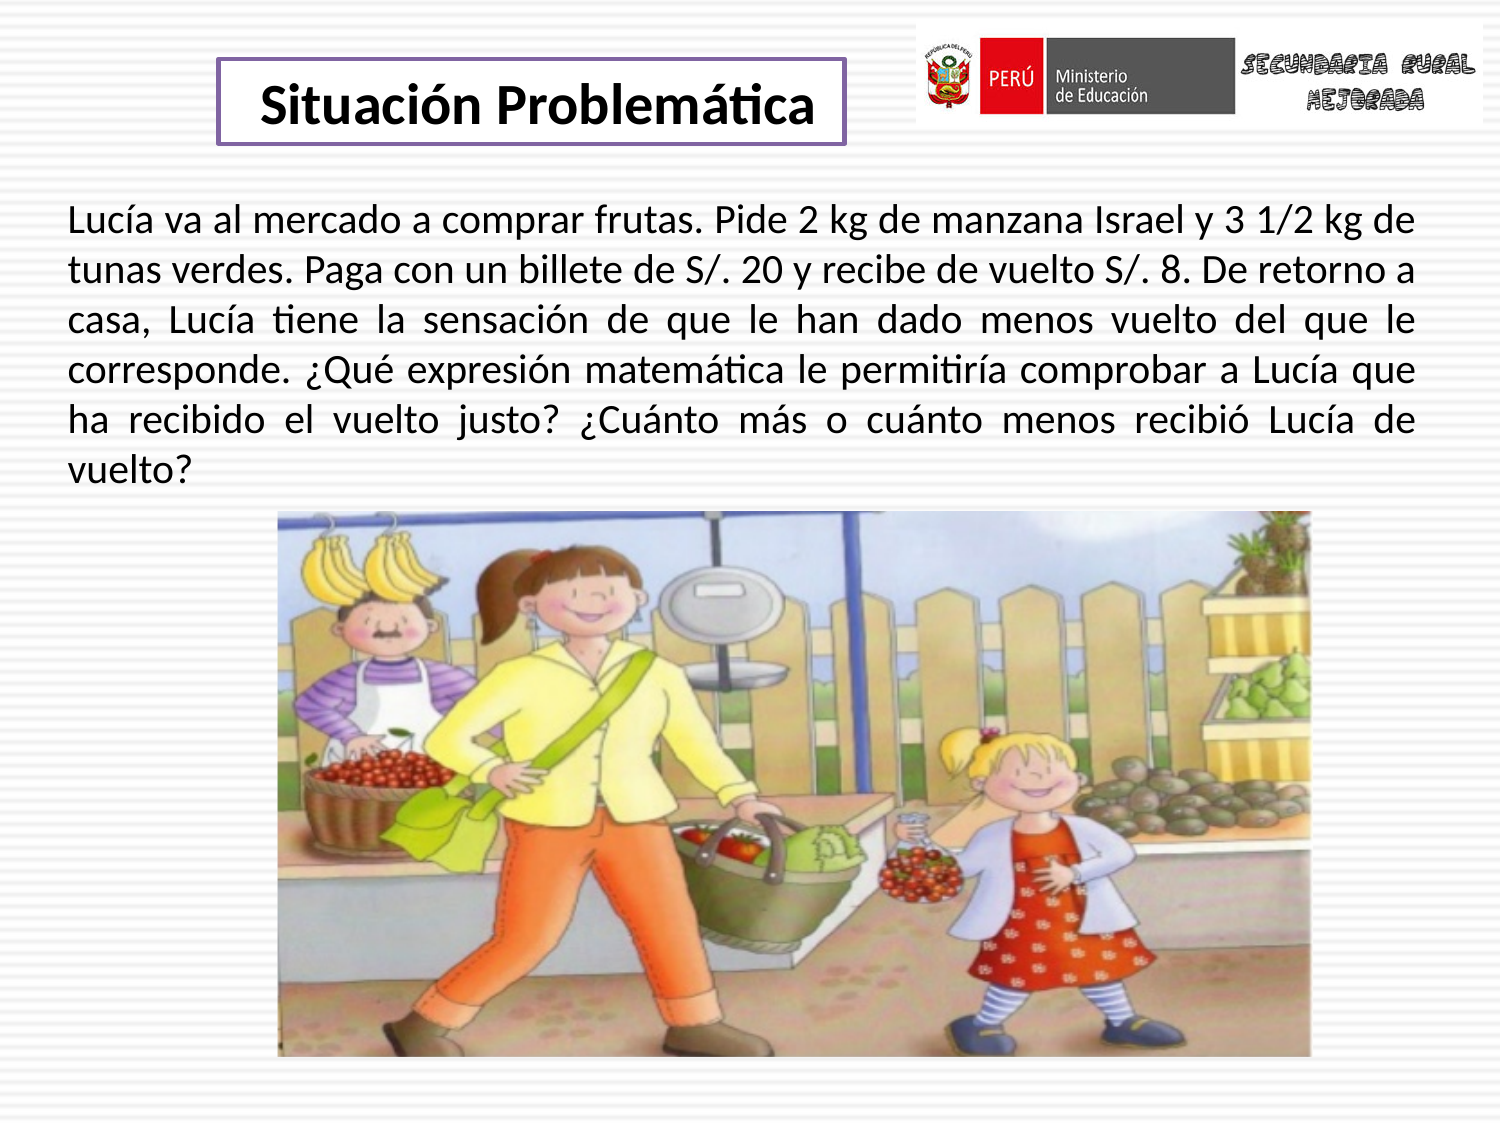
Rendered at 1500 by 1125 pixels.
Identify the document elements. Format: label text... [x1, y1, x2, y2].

text_box Situación Problemática [216, 57, 847, 146]
picture [0, 0, 1500, 1125]
text_box Lucía va al mercado a comprar frutas. Pide 2 kg de manzana Israel y 3 1/2 kg de tunas verdes. Paga con un billete de S/. 20 y recibe de vuelto S/. 8. De retorno a casa, Lucía tiene la sensación de que le han dado menos vuelto del que le corresponde. ¿Qué expresión matemática le permitiría comprobar a Lucía que ha recibido el vuelto justo? ¿Cuánto más o cuánto menos recibió Lucía de vuelto? [53, 184, 1432, 500]
